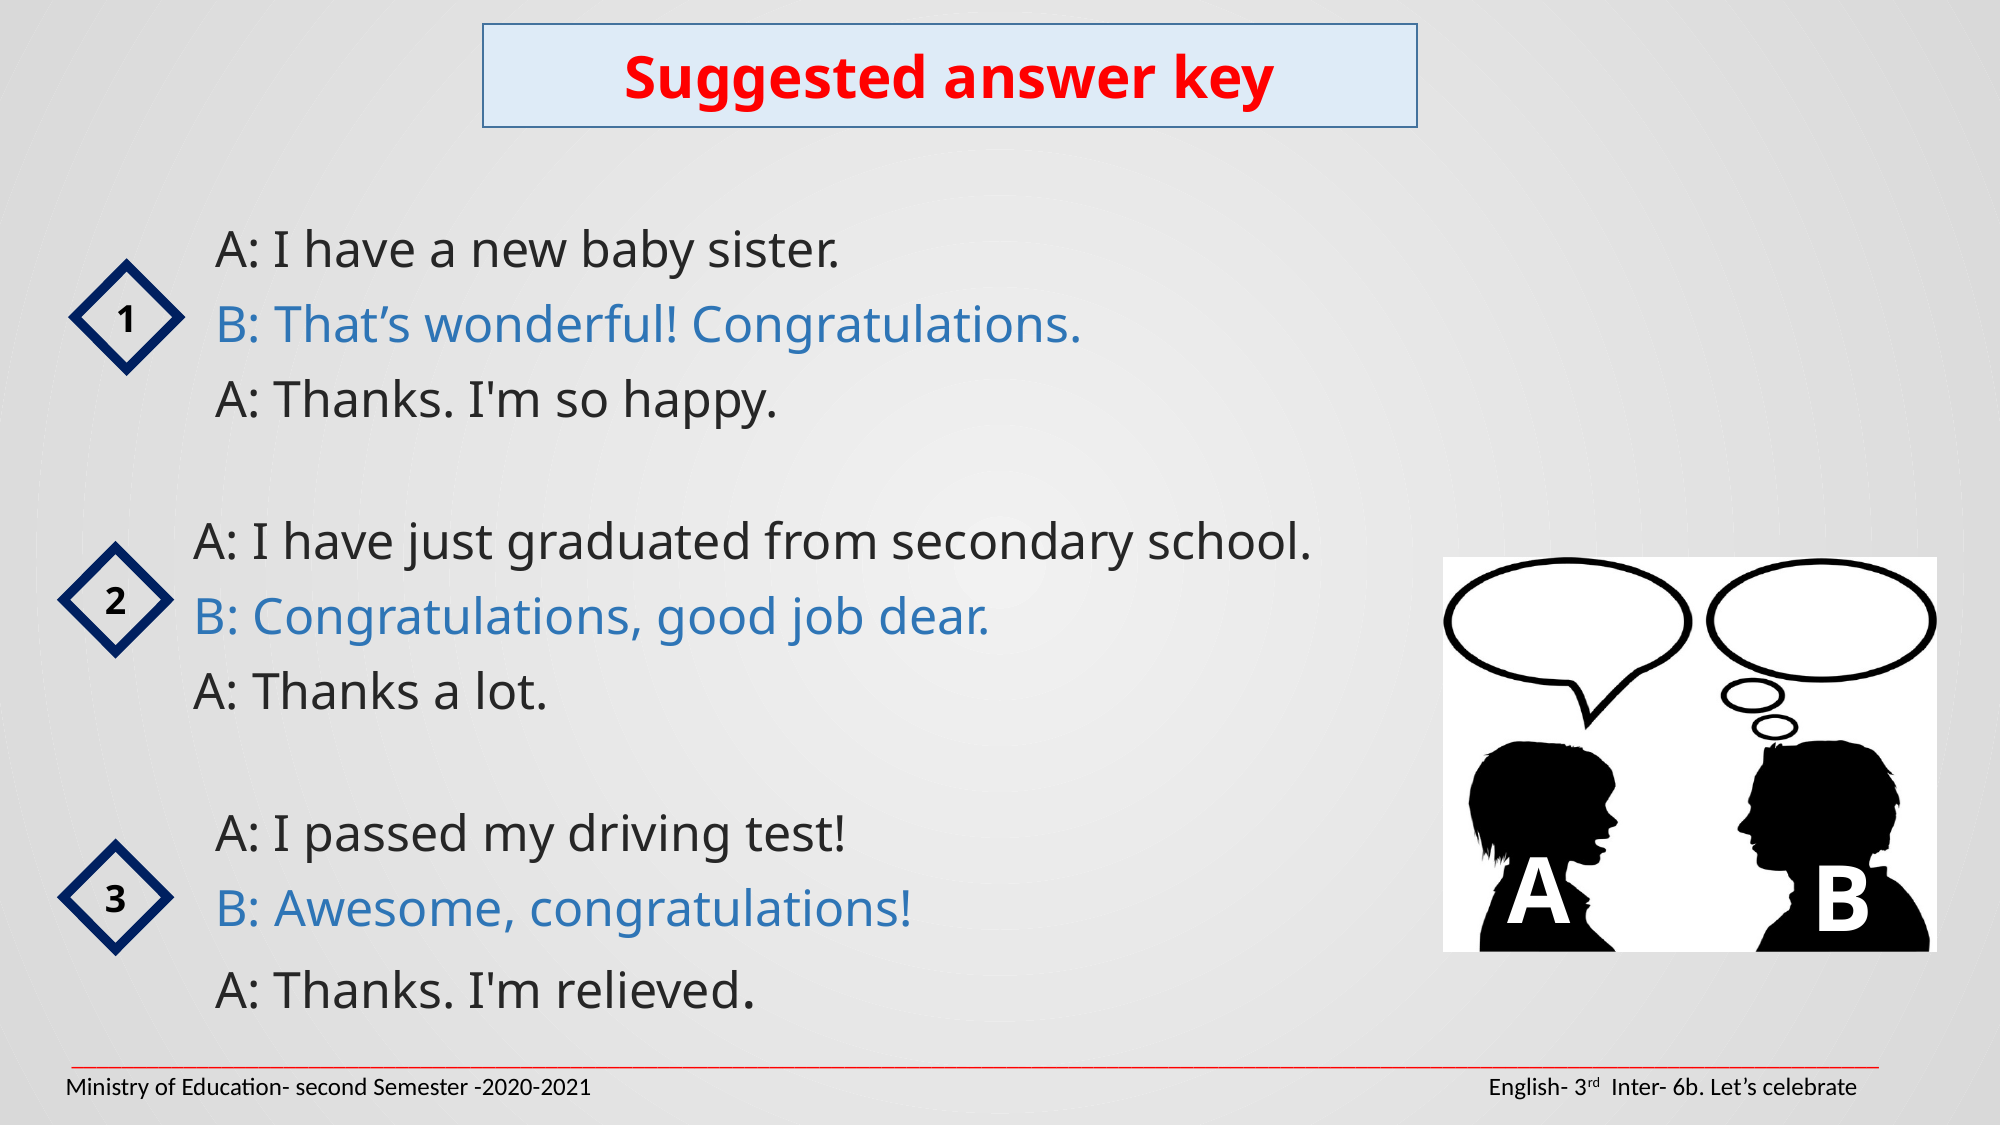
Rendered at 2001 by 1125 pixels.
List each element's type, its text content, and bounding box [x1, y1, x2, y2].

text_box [1443, 557, 1937, 960]
text_box A: I passed my driving test! B: Awesome, congratulations! A: Thanks. I'm relieved. [200, 720, 1484, 1065]
text_box Suggested answer key [482, 23, 1418, 128]
text_box A: I have a new baby sister. B: That’s wonderful! Congratulations. A: Thanks. I'm so happy. [200, 136, 1484, 428]
text_box 1 [73, 263, 181, 371]
text_box A: I have just graduated from secondary school. B: Congratulations, good job dear. A: Thanks a lot. [178, 428, 1722, 773]
text_box 3 [62, 843, 170, 952]
footer _________________________________________________________________________________________________________________________________________________ Ministry of Education- second Semester -2020-2021 English- 3rd Inter- 6b. Let’s celebrate [50, 1040, 1906, 1101]
text_box 2 [62, 546, 170, 654]
